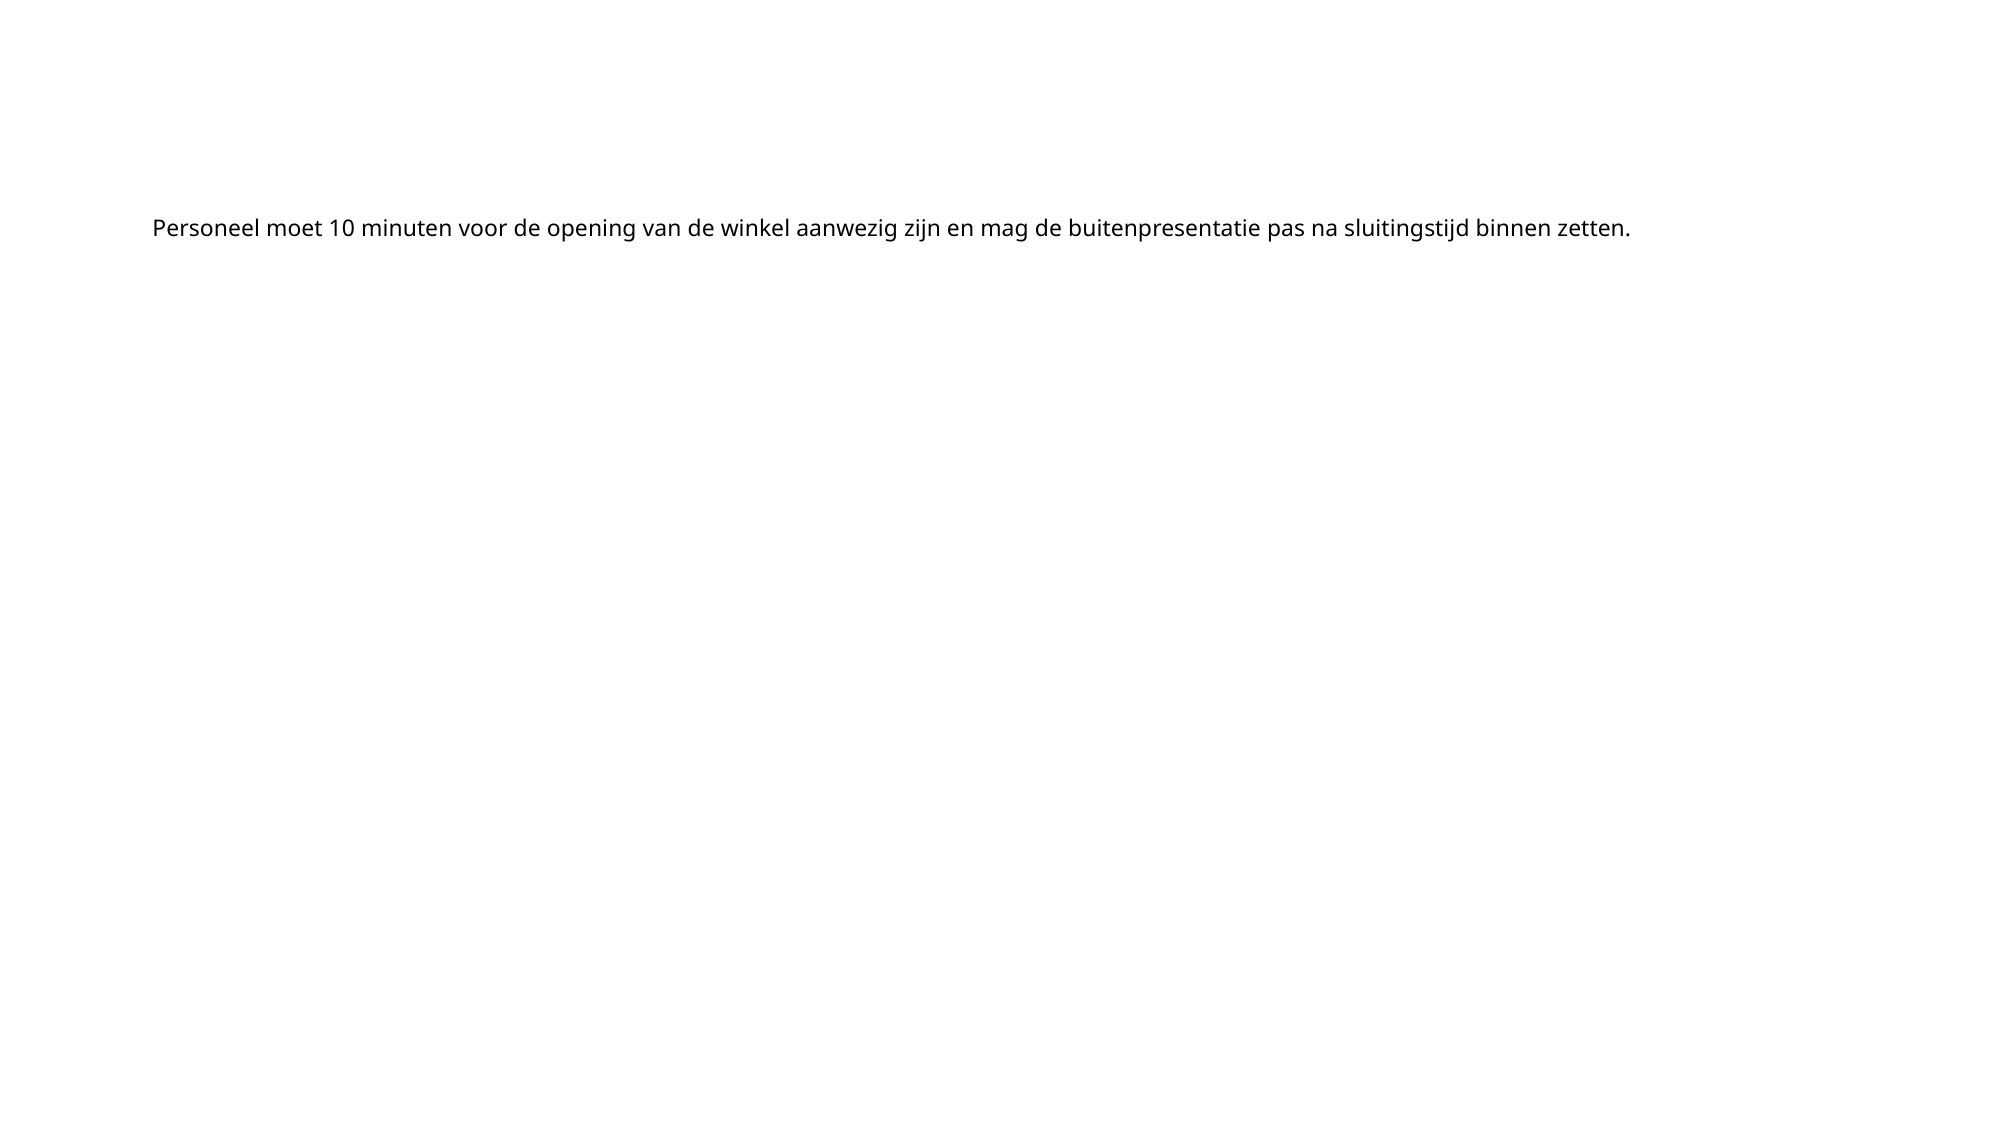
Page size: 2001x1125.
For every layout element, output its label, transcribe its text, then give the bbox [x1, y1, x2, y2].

title Personeel moet 10 minuten voor de opening van de winkel aanwezig zijn en mag de buitenpresentatie pas na sluitingstijd binnen zetten. [137, 59, 1863, 278]
